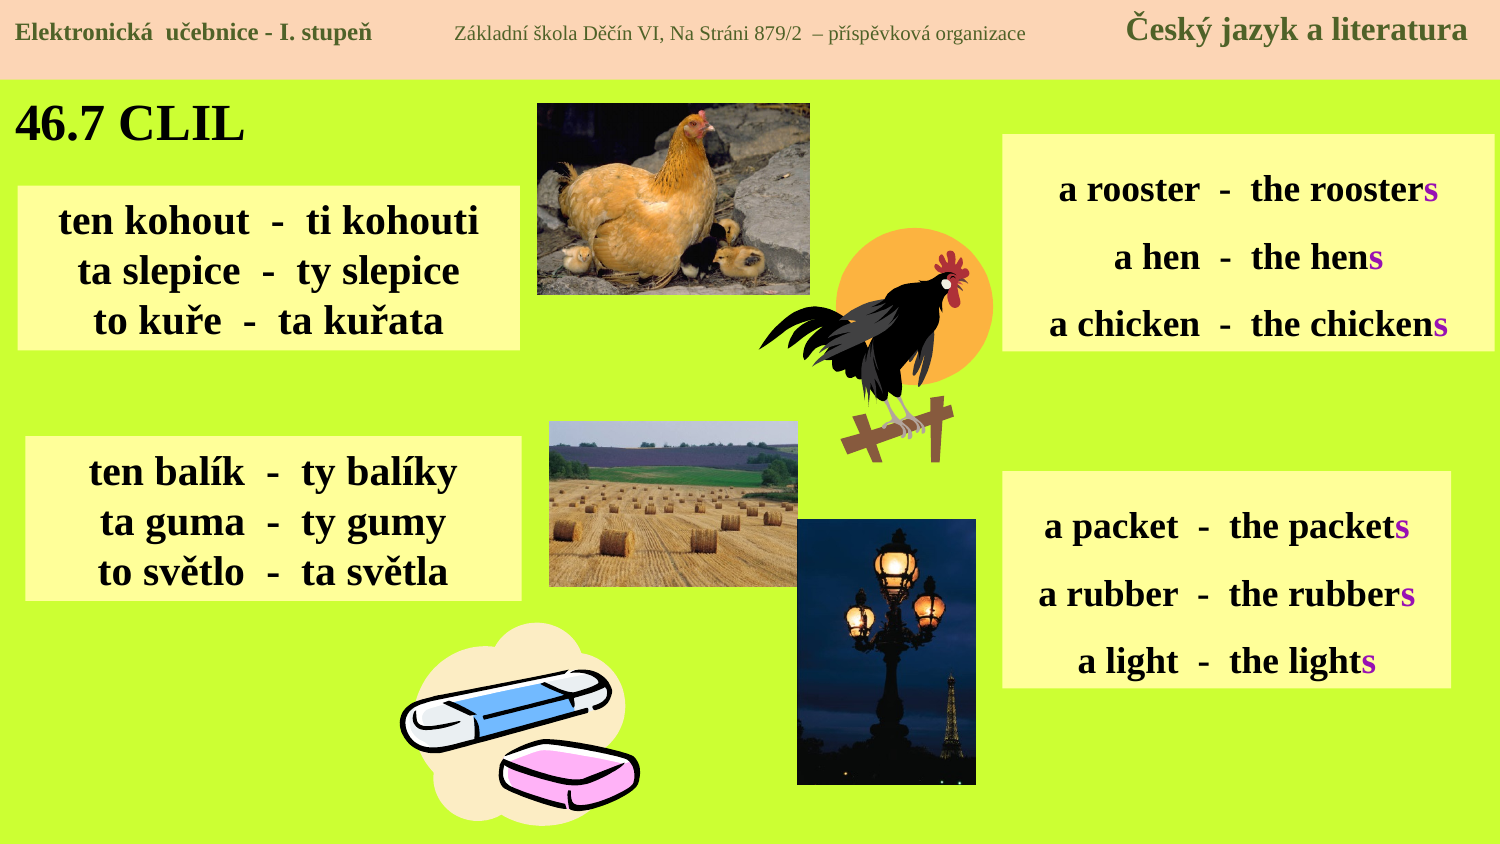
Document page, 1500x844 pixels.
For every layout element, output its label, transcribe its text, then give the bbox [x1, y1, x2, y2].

title 46.7 CLIL [0, 80, 302, 169]
picture [399, 622, 641, 826]
text_box a rooster - the roosters a hen - the hens a chicken - the chickens [1002, 134, 1495, 352]
text_box ten kohout - ti kohouti ta slepice - ty slepice to kuře - ta kuřata [17, 185, 520, 351]
picture [537, 103, 994, 786]
text_box a packet - the packets a rubber - the rubbers a light - the lights [1002, 471, 1452, 689]
text_box Elektronická učebnice - I. stupeň Základní škola Děčín VI, Na Stráni 879/2 – příspěvková organizace Český jazyk a literatura [0, 0, 1500, 80]
text_box ten balík - ty balíky ta guma - ty gumy to světlo - ta světla [25, 436, 522, 601]
